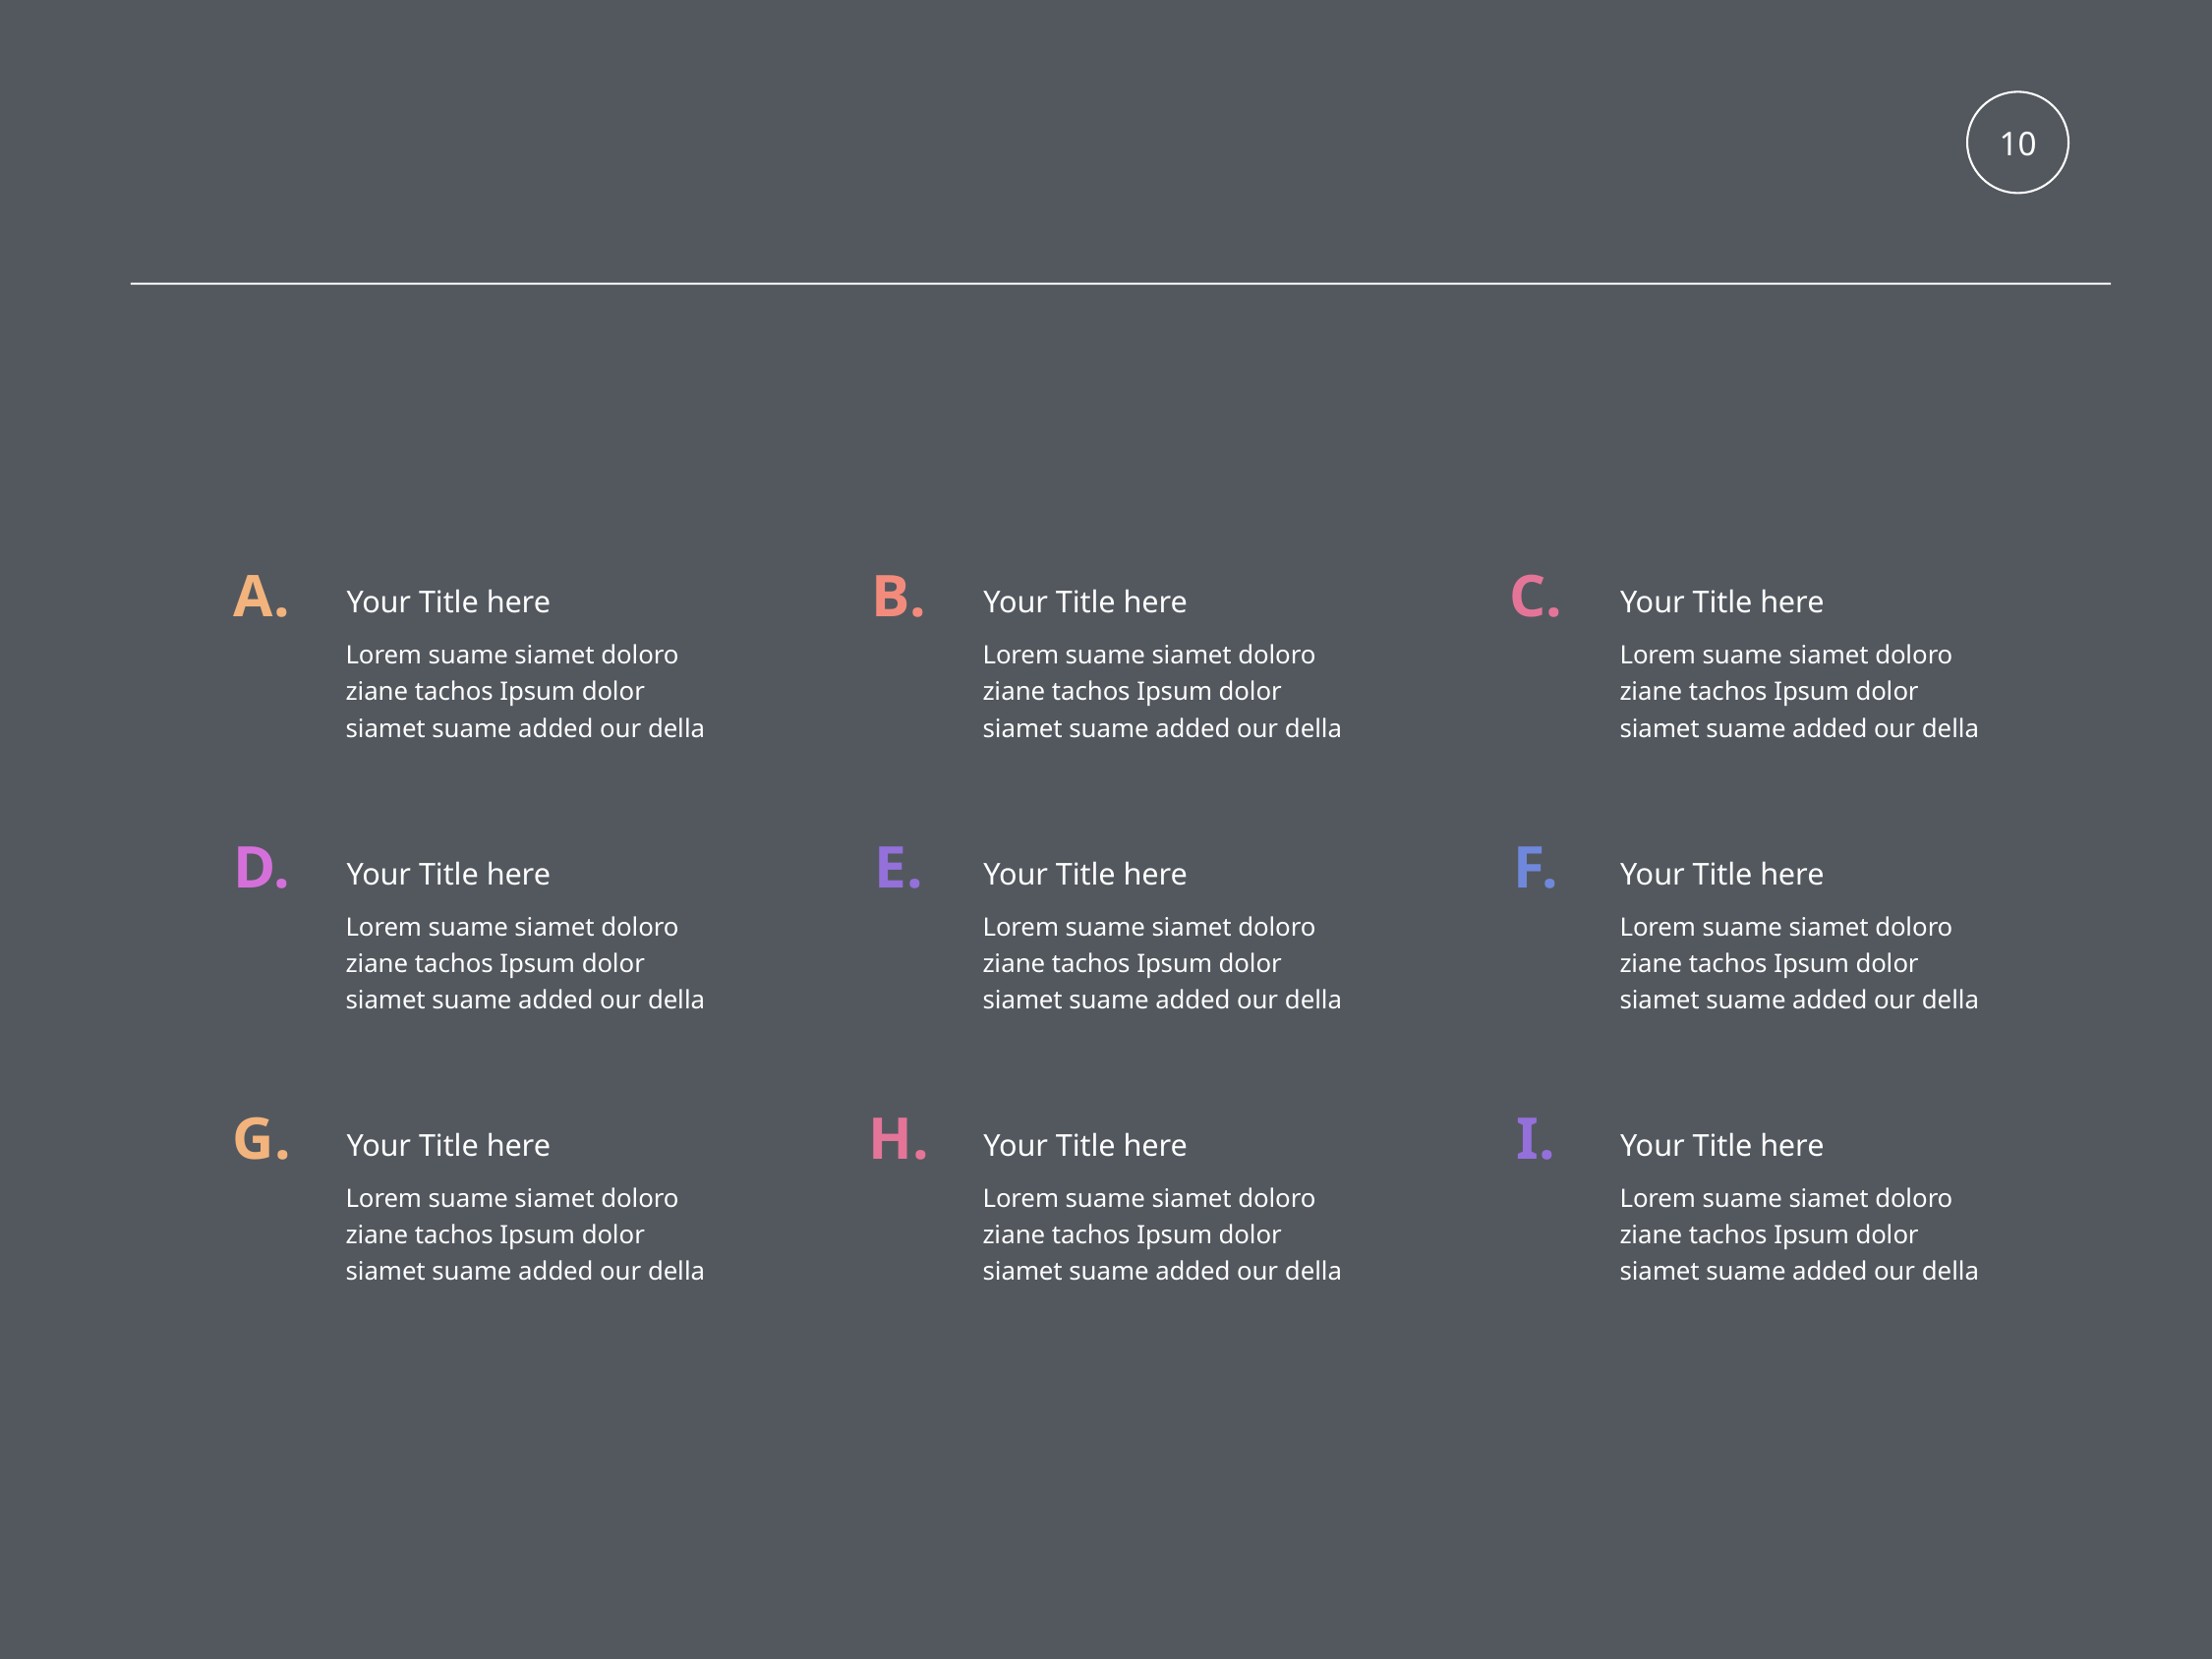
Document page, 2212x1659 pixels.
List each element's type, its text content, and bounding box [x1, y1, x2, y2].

text_box C. [1483, 540, 1590, 656]
text_box I. [1483, 1083, 1590, 1199]
text_box Your Title here [983, 572, 1241, 623]
text_box Your Title here [983, 1116, 1241, 1167]
text_box Lorem suame siamet doloro ziane tachos Ipsum dolor siamet suame added our della [345, 1166, 729, 1296]
text_box Lorem suame siamet doloro ziane tachos Ipsum dolor siamet suame added our della [1619, 622, 2004, 753]
text_box A. [208, 540, 316, 656]
text_box Lorem suame siamet doloro ziane tachos Ipsum dolor siamet suame added our della [345, 622, 729, 753]
slide_number 10 [1965, 86, 2070, 196]
text_box Lorem suame siamet doloro ziane tachos Ipsum dolor siamet suame added our della [982, 622, 1367, 753]
text_box Lorem suame siamet doloro ziane tachos Ipsum dolor siamet suame added our della [982, 1166, 1367, 1296]
text_box H. [845, 1083, 953, 1199]
text_box G. [208, 1083, 316, 1199]
text_box Lorem suame siamet doloro ziane tachos Ipsum dolor siamet suame added our della [1619, 894, 2004, 1024]
text_box Your Title here [983, 843, 1241, 894]
text_box Lorem suame siamet doloro ziane tachos Ipsum dolor siamet suame added our della [1619, 1166, 2004, 1296]
text_box D. [208, 811, 316, 927]
text_box Your Title here [346, 572, 604, 623]
text_box Your Title here [1620, 572, 1877, 623]
text_box Your Title here [1620, 1116, 1877, 1167]
text_box E. [845, 811, 953, 927]
text_box Your Title here [346, 843, 604, 894]
text_box B. [845, 540, 953, 656]
text_box Lorem suame siamet doloro ziane tachos Ipsum dolor siamet suame added our della [345, 894, 729, 1024]
text_box F. [1483, 811, 1590, 927]
text_box Your Title here [1620, 843, 1877, 894]
text_box Lorem suame siamet doloro ziane tachos Ipsum dolor siamet suame added our della [982, 894, 1367, 1024]
text_box Your Title here [346, 1116, 604, 1167]
